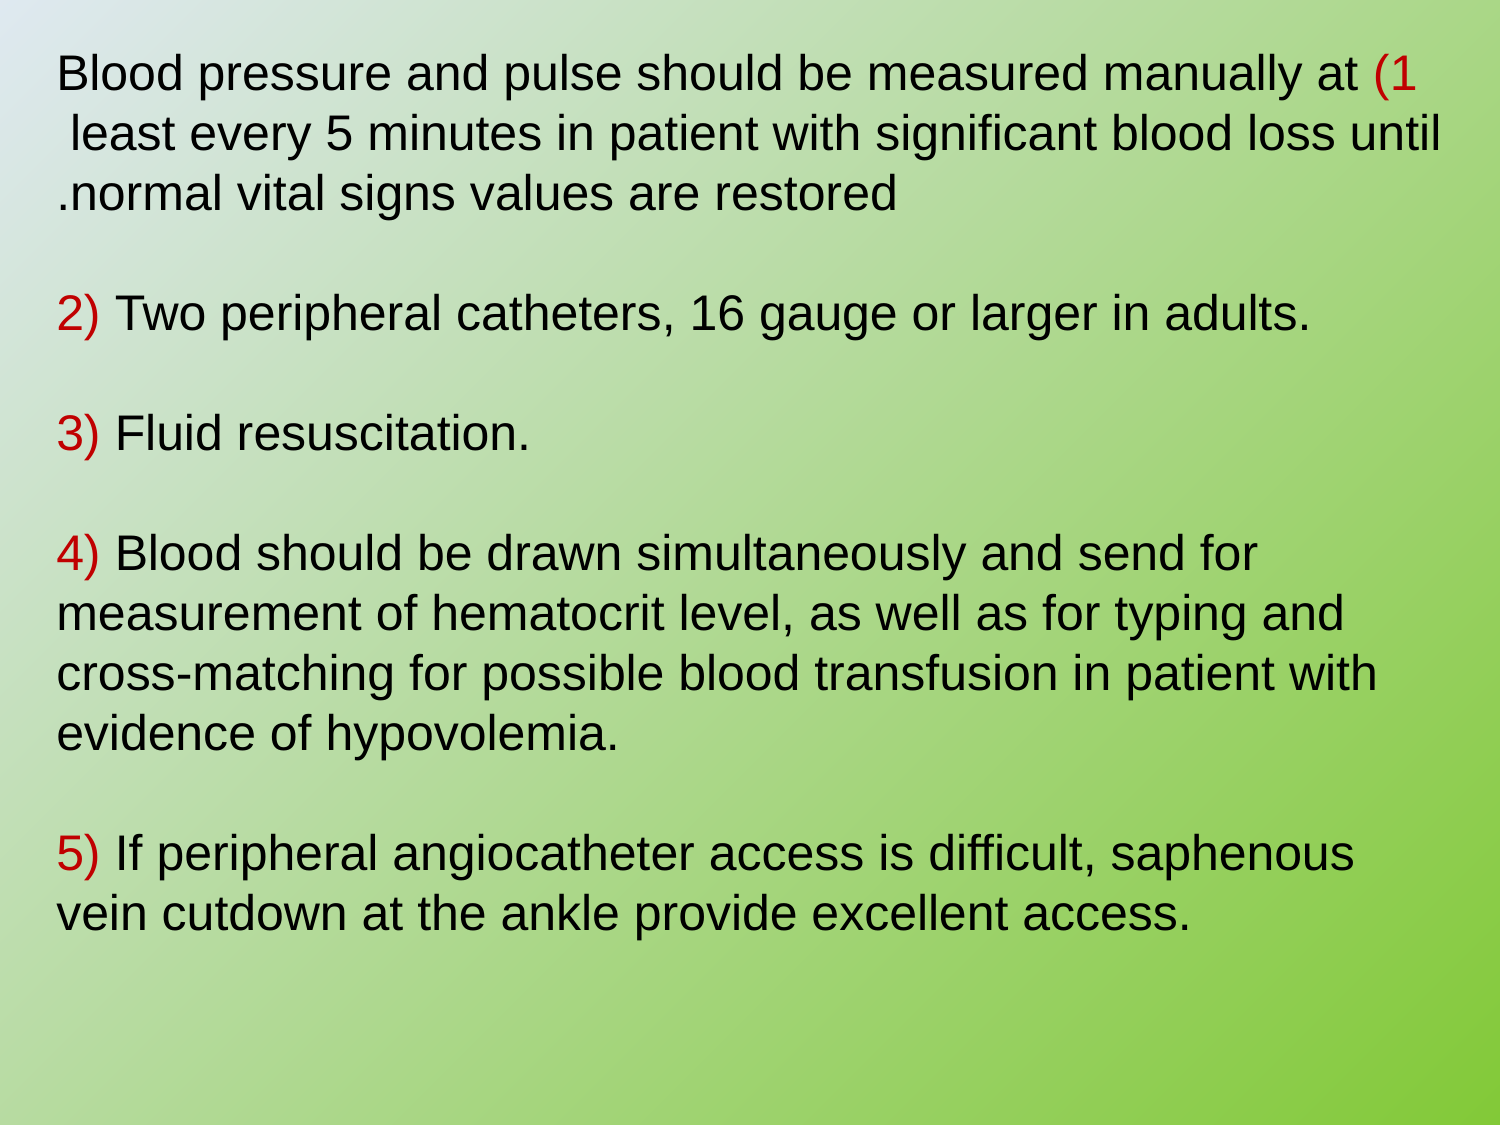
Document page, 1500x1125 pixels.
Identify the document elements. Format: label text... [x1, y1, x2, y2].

text_box 1) Blood pressure and pulse should be measured manually at least every 5 minutes in patient with significant blood loss until normal vital signs values are restored. 2) Two peripheral catheters, 16 gauge or larger in adults. 3) Fluid resuscitation. 4) Blood should be drawn simultaneously and send for measurement of hematocrit level, as well as for typing and cross-matching for possible blood transfusion in patient with evidence of hypovolemia. 5) If peripheral angiocatheter access is difficult, saphenous vein cutdown at the ankle provide excellent access. [41, 33, 1459, 949]
